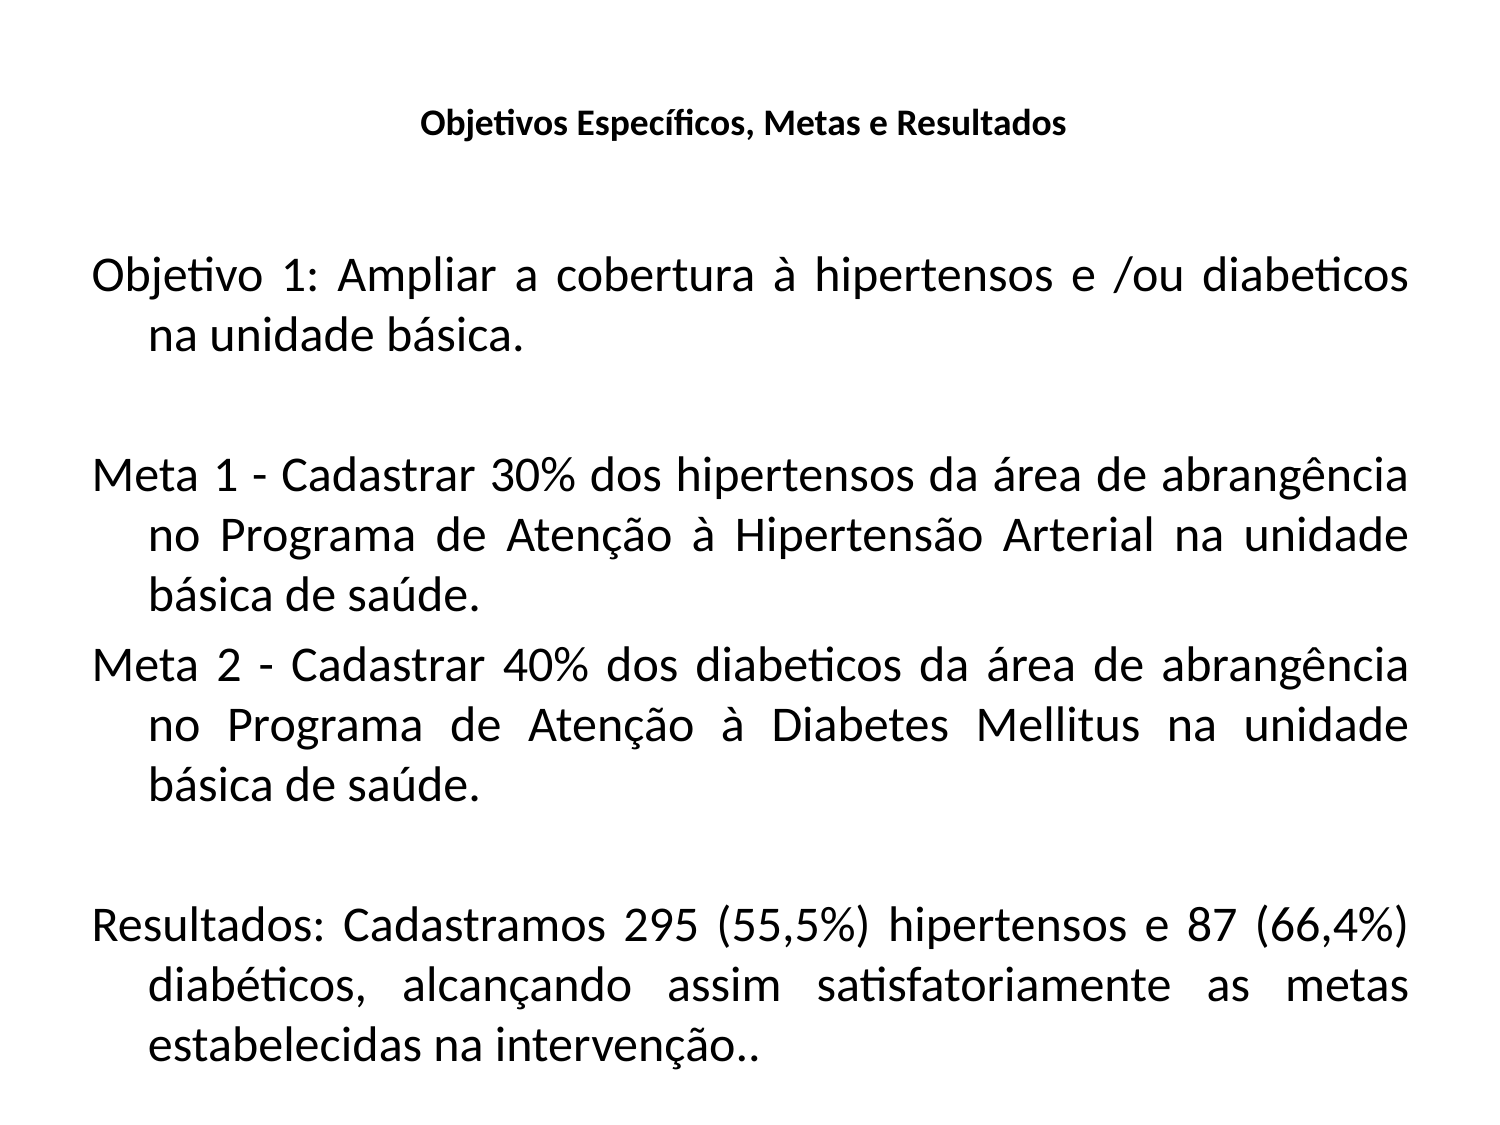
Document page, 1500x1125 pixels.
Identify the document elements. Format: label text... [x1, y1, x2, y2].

title Objetivos Específicos, Metas e Resultados [100, 45, 1388, 197]
list Objetivo 1: Ampliar a cobertura à hipertensos e /ou diabeticos na unidade básica. Meta 1 - Cadastrar 30% dos hipertensos da área de abrangência no Programa de Atenção à Hipertensão Arterial na unidade básica de saúde. Meta 2 - Cadastrar 40% dos diabeticos da área de abrangência no Programa de Atenção à Diabetes Mellitus na unidade básica de saúde. Resultados: Cadastramos 295 (55,5%) hipertensos e 87 (66,4%) diabéticos, alcançando assim satisfatoriamente as metas estabelecidas na intervenção.. [76, 234, 1425, 1064]
